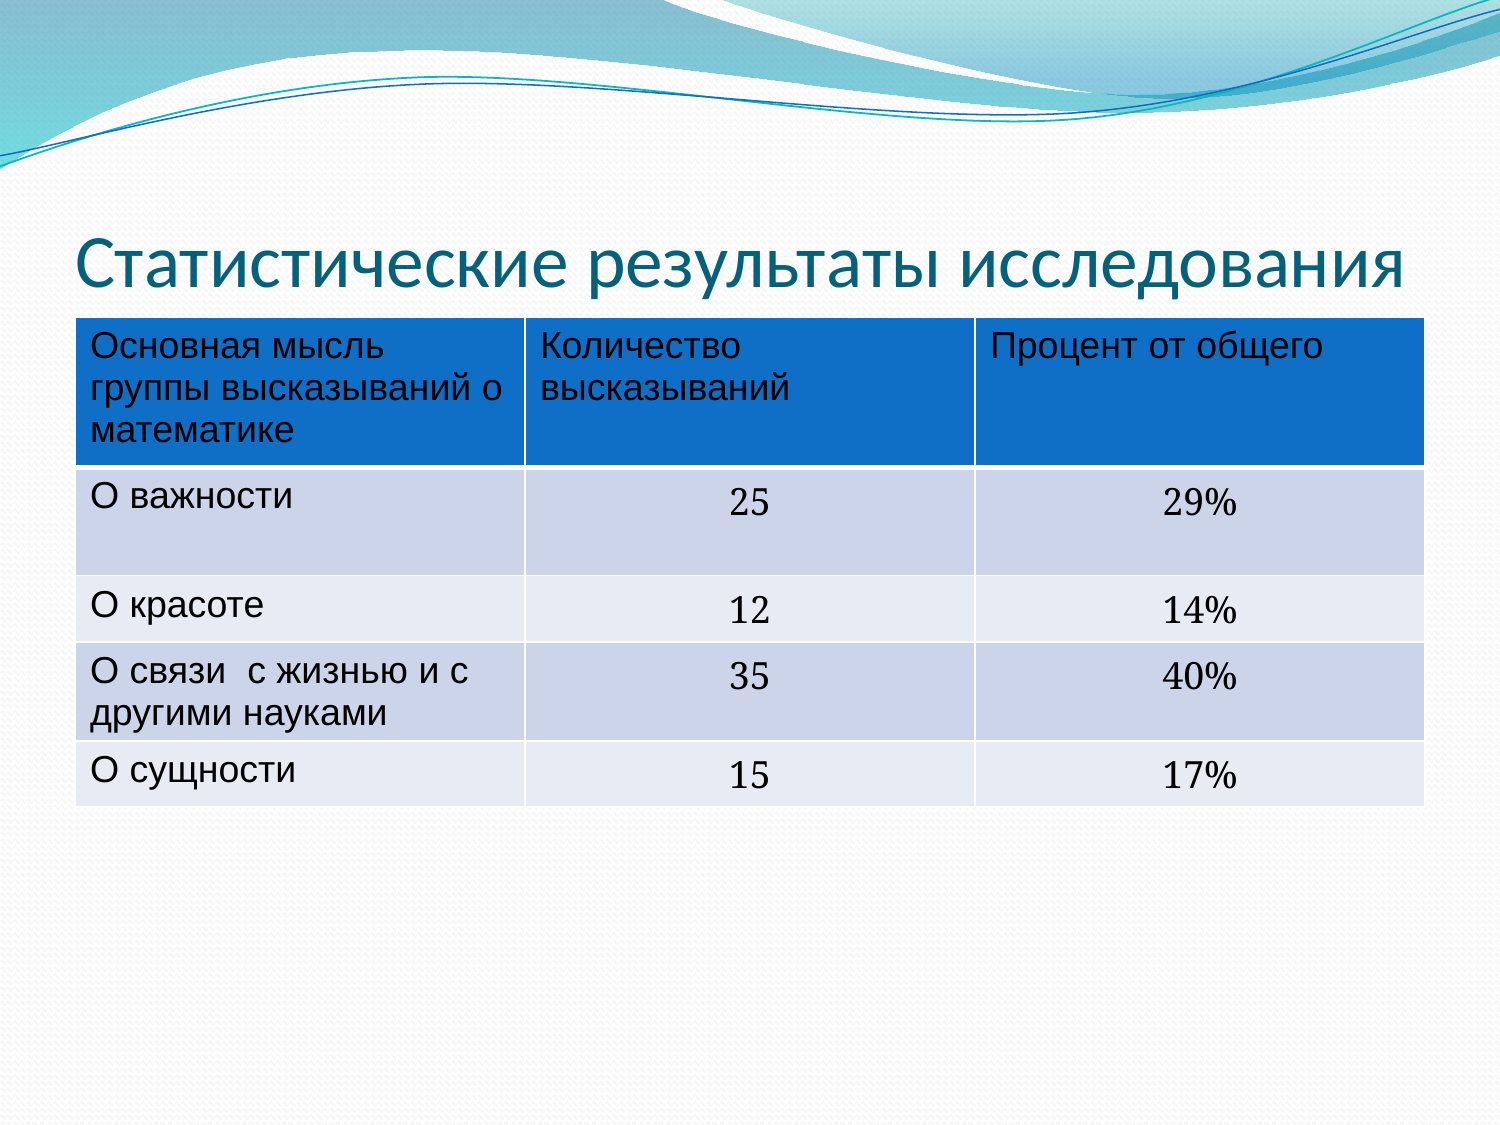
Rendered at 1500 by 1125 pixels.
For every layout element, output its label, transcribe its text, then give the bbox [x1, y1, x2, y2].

table_cell 25 [526, 470, 974, 575]
table_cell 40% [976, 643, 1424, 740]
table_cell 17% [976, 742, 1424, 806]
table_cell 12 [526, 576, 974, 641]
table_header Процент от общего [976, 318, 1424, 465]
table_cell 29% [976, 470, 1424, 575]
table_cell О важности [76, 470, 524, 575]
table_cell О сущности [76, 742, 524, 806]
table_header Основная мысль группы высказываний о математике [76, 318, 524, 465]
table_cell 14% [976, 576, 1424, 641]
table_cell О красоте [76, 576, 524, 641]
table_cell О связи с жизнью и с другими науками [76, 643, 524, 740]
title Статистические результаты исследования [75, 115, 1425, 303]
table_cell 35 [526, 643, 974, 740]
table_cell 15 [526, 742, 974, 806]
table_header Количество высказываний [526, 318, 974, 465]
